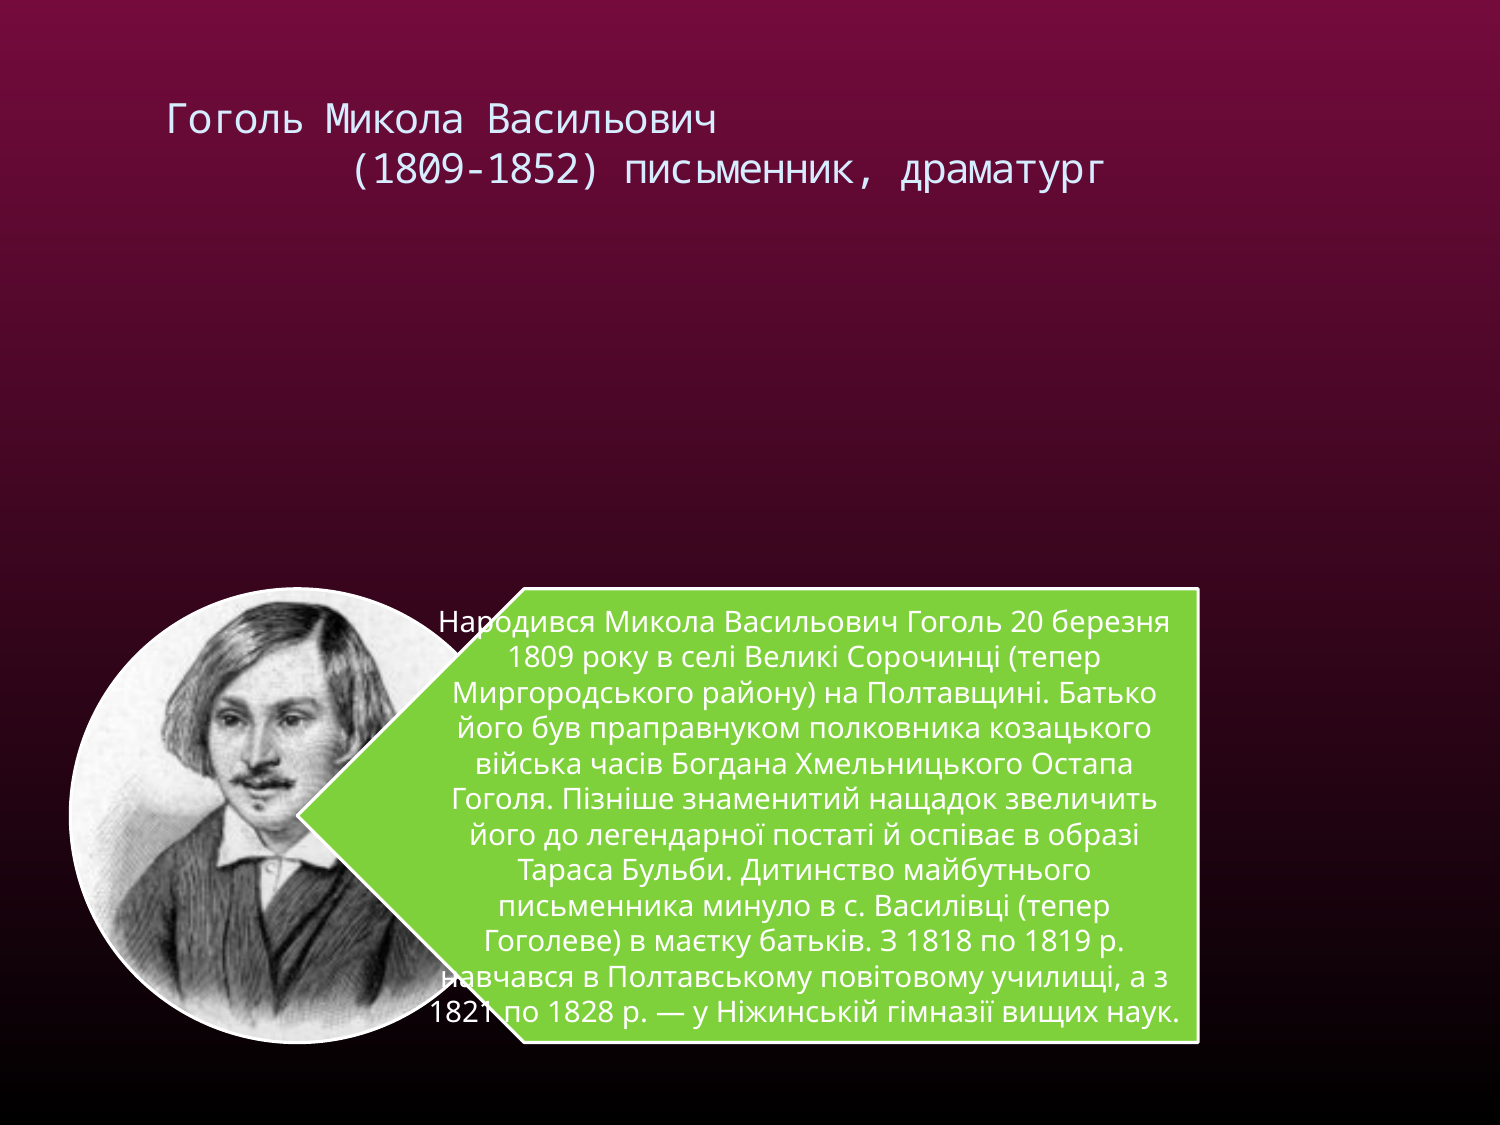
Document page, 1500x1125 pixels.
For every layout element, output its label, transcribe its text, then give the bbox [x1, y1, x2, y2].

title Гоголь Микола Васильович (1809-1852) письменник, драматург [150, 83, 1425, 234]
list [69, 245, 1426, 1043]
